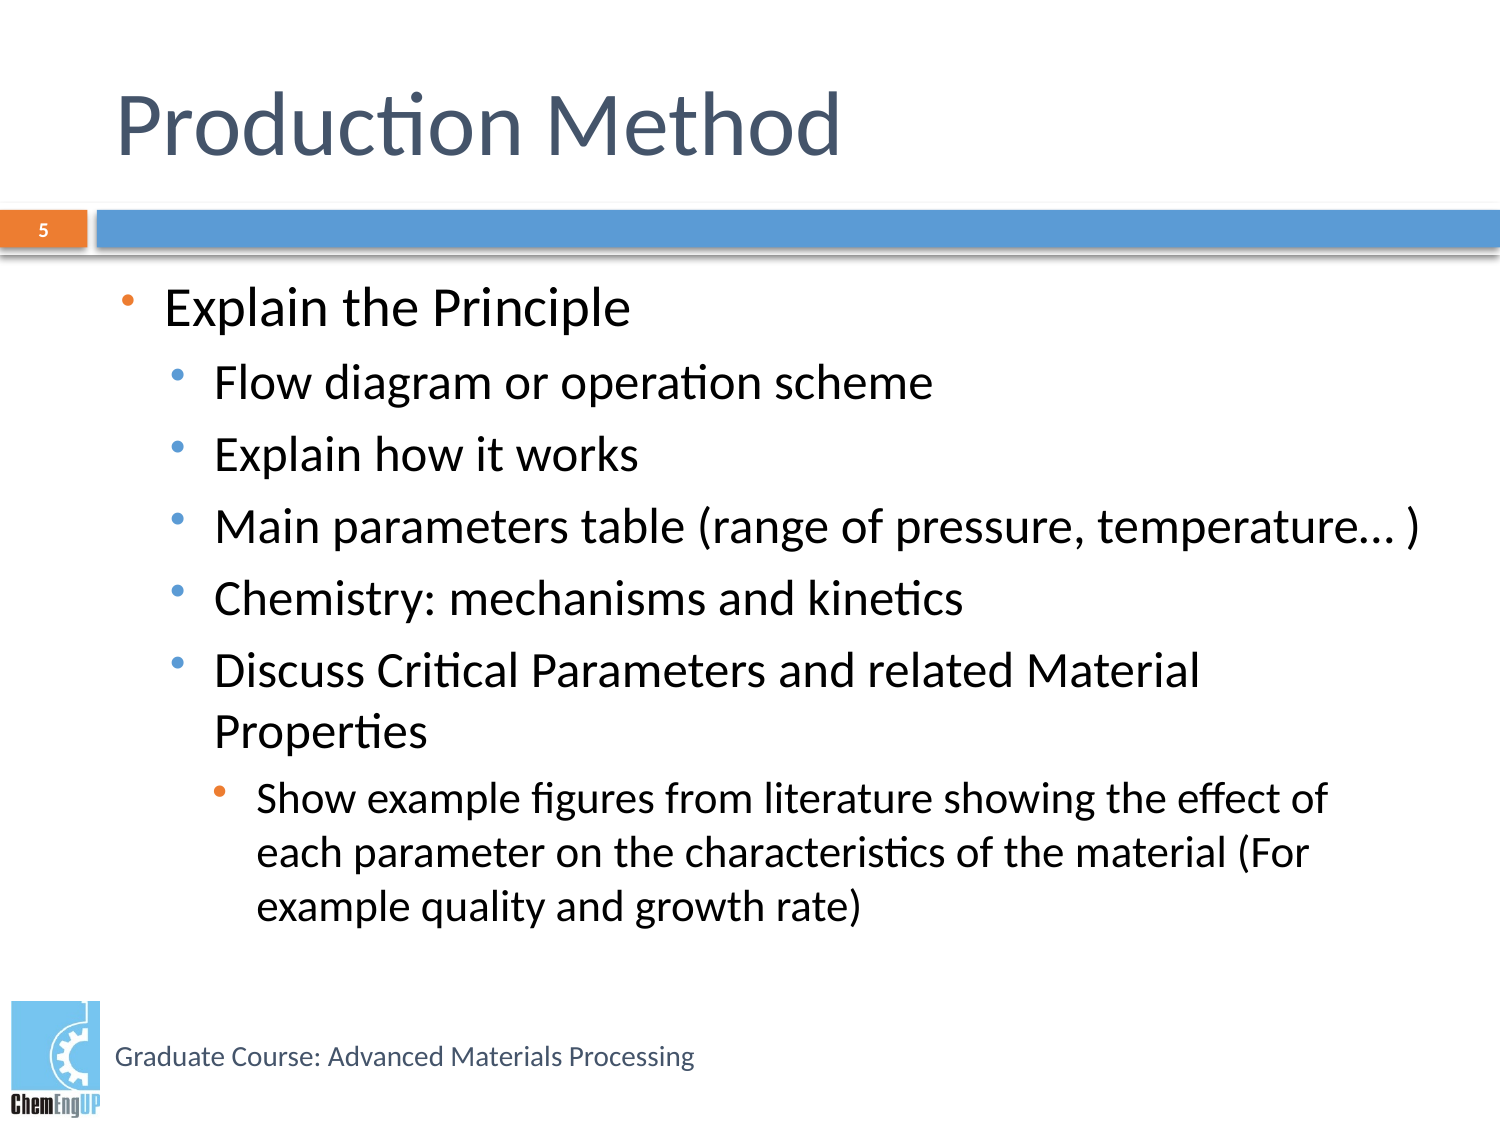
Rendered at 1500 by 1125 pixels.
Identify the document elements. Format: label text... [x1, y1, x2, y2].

slide_number 5 [0, 208, 88, 249]
footer Graduate Course: Advanced Materials Processing [99, 1025, 990, 1085]
list Explain the Principle Flow diagram or operation scheme Explain how it works Main parameters table (range of pressure, temperature… ) Chemistry: mechanisms and kinetics Discuss Critical Parameters and related Material Properties Show example figures from literature showing the effect of each parameter on the characteristics of the material (For example quality and growth rate) [100, 262, 1438, 1000]
picture [11, 1001, 100, 1118]
title Production Method [100, 37, 1438, 200]
